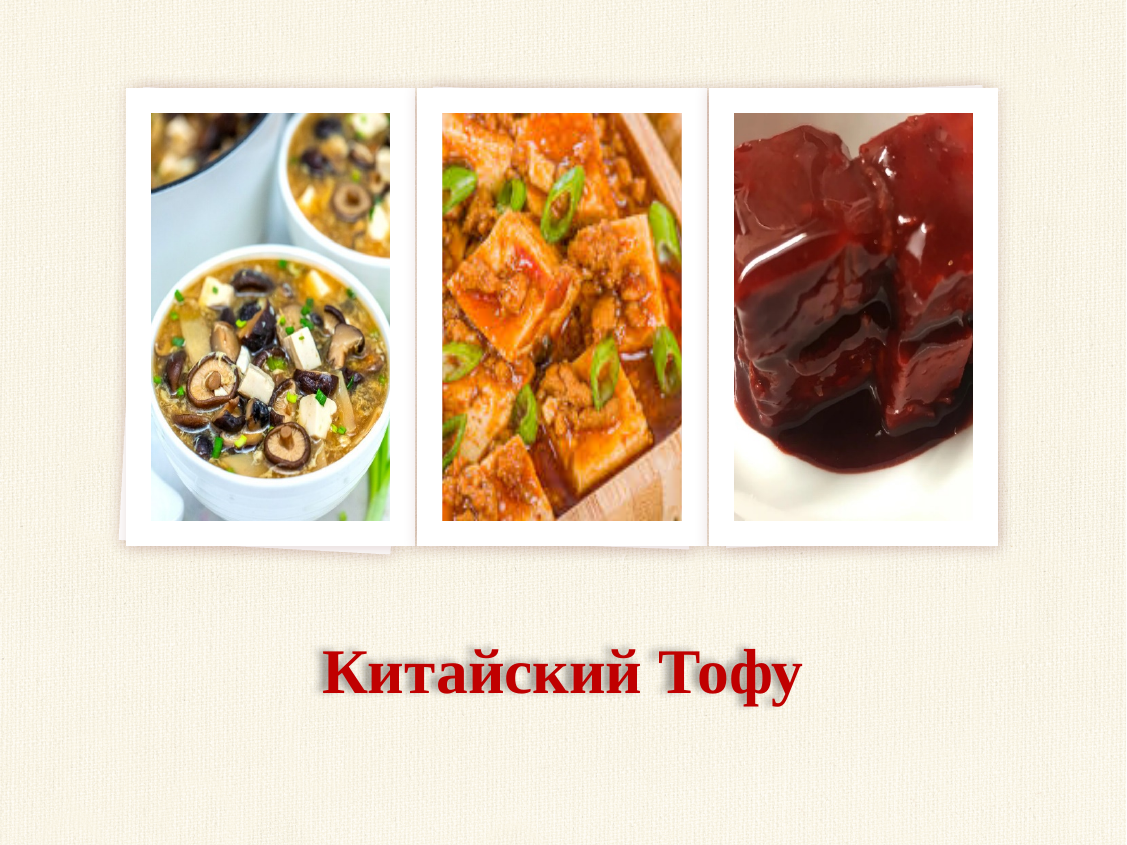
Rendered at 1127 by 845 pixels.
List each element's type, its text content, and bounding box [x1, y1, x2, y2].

title Китайский Тофу [140, 596, 986, 714]
picture [0, 0, 1127, 845]
